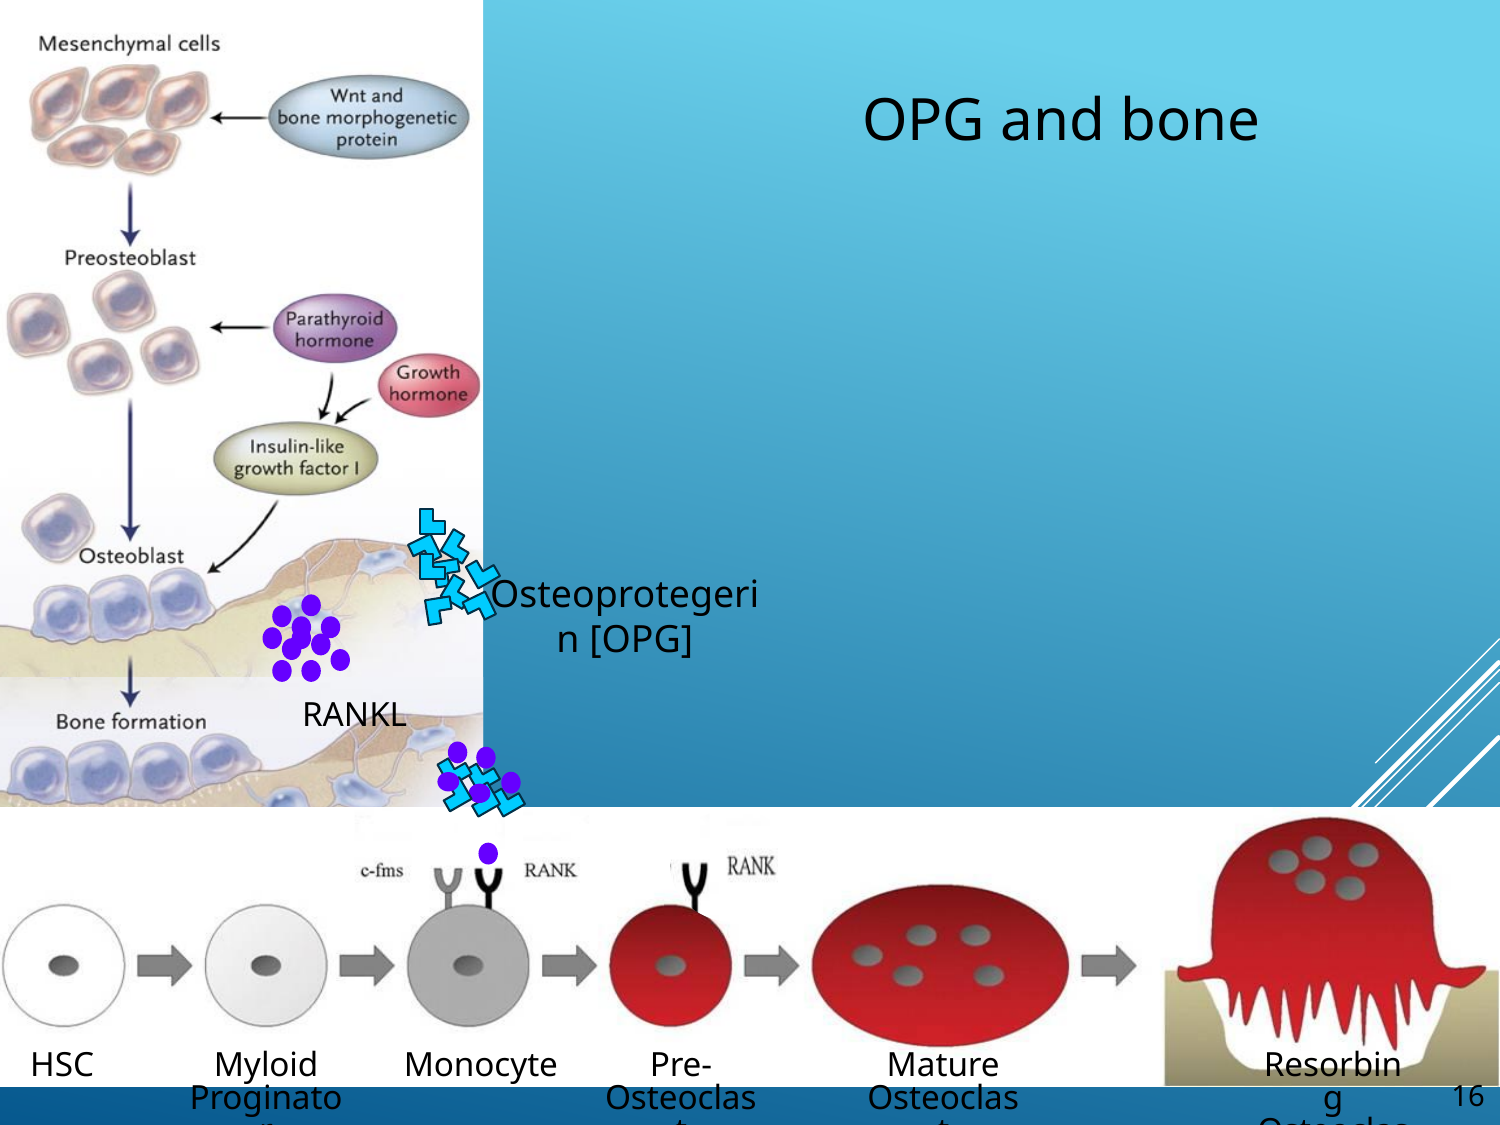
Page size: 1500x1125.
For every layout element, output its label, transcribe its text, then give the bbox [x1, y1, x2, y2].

text_box OPG and bone [662, 75, 1475, 160]
text_box [484, 745, 497, 770]
text_box [484, 767, 501, 786]
text_box Osteoprotegerin [OPG] [484, 562, 775, 668]
text_box [500, 770, 522, 795]
text_box [495, 787, 526, 807]
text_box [0, 0, 484, 807]
text_box [484, 781, 501, 807]
text_box [484, 783, 492, 804]
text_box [0, 807, 1500, 1125]
